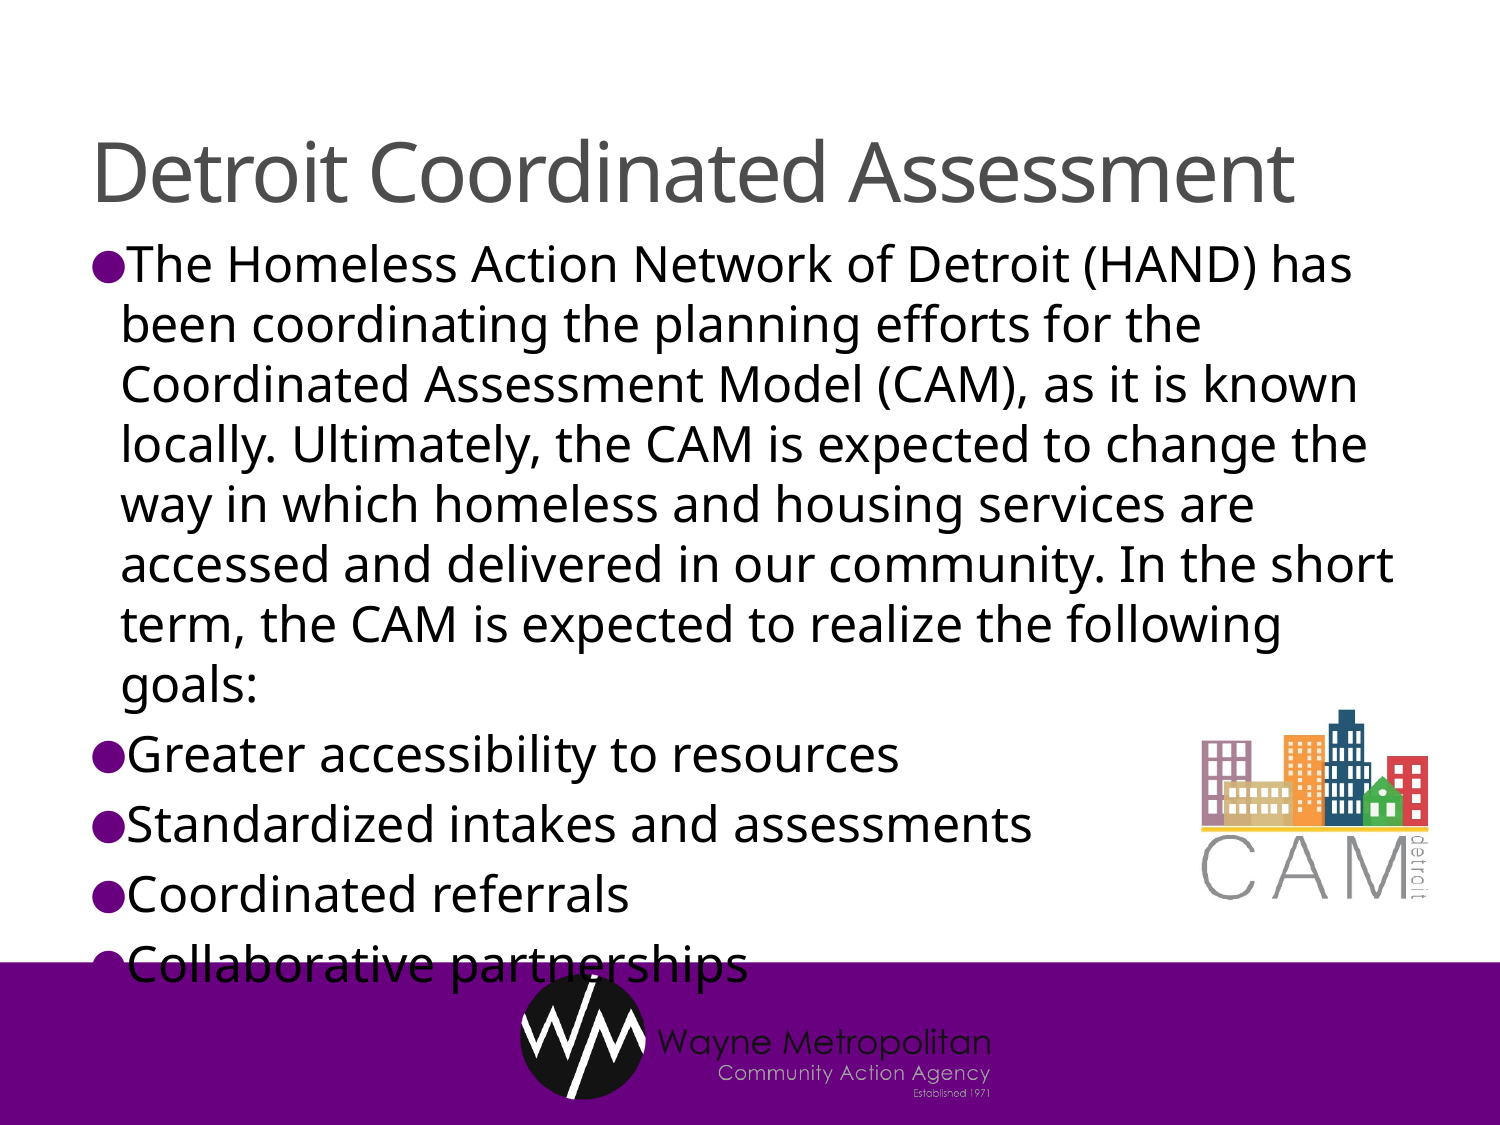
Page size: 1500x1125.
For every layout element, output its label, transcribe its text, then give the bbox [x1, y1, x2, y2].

title Detroit Coordinated Assessment [75, 87, 1425, 224]
list The Homeless Action Network of Detroit (HAND) has been coordinating the planning efforts for the Coordinated Assessment Model (CAM), as it is known locally. Ultimately, the CAM is expected to change the way in which homeless and housing services are accessed and delivered in our community. In the short term, the CAM is expected to realize the following goals: Greater accessibility to resources Standardized intakes and assessments Coordinated referrals Collaborative partnerships [75, 224, 1425, 1025]
picture [516, 1025, 992, 1104]
picture [1162, 674, 1463, 919]
